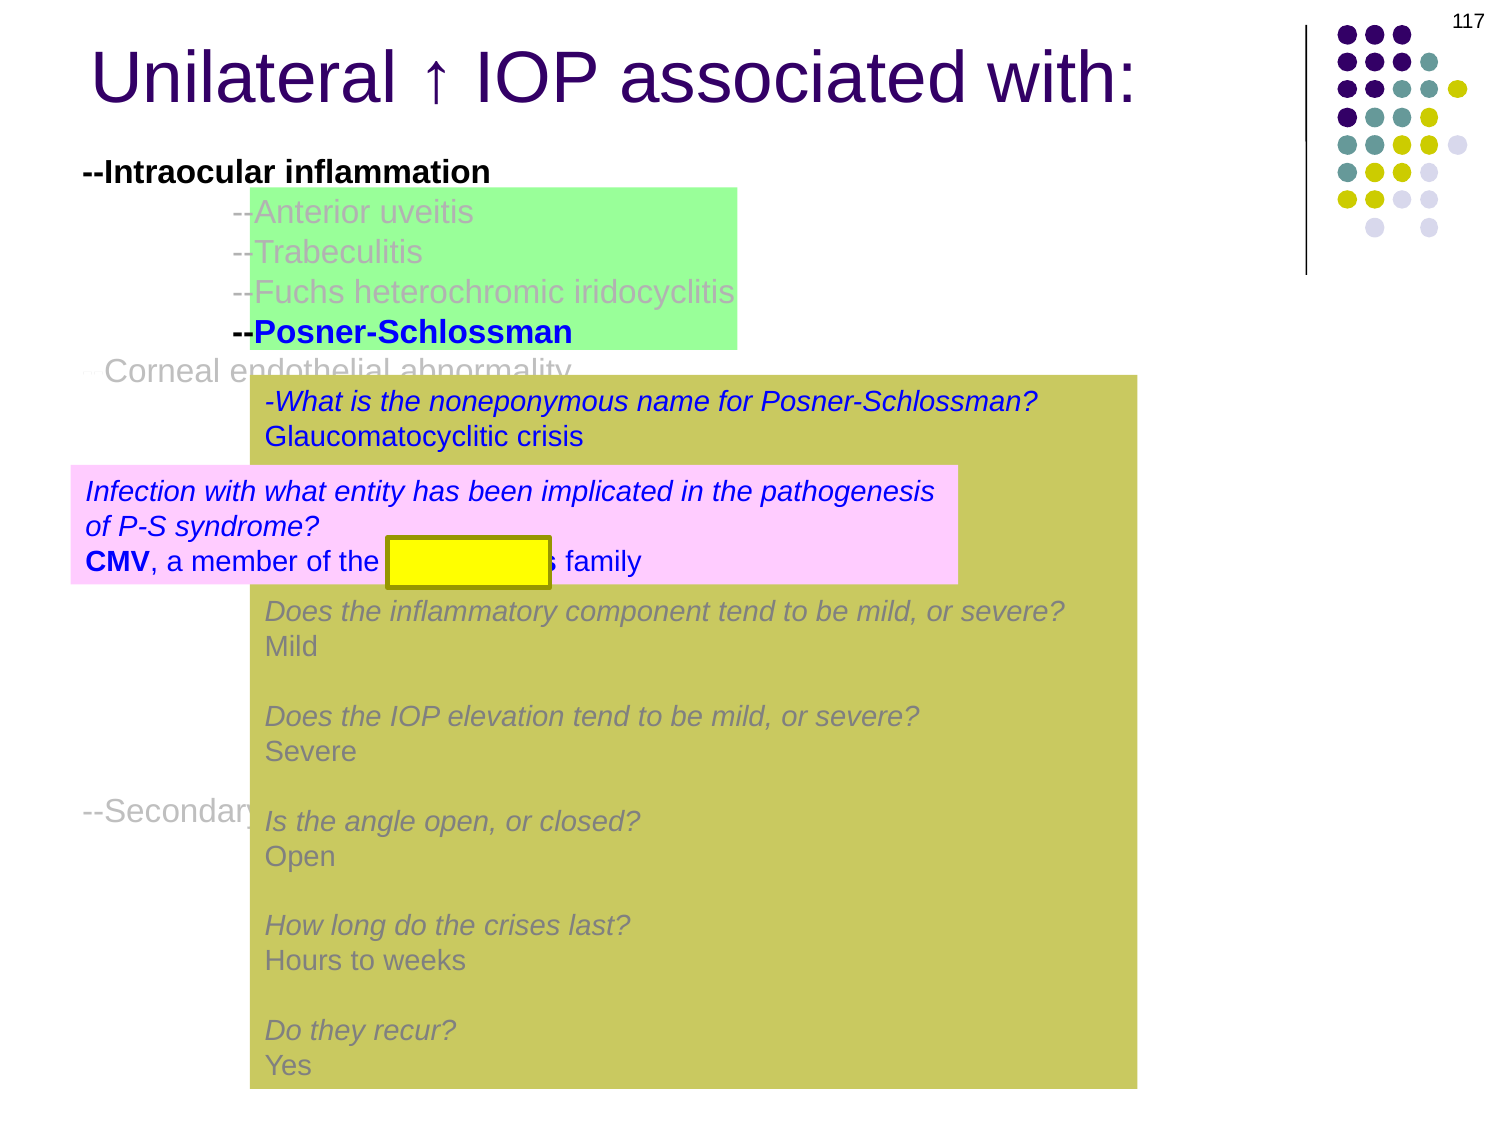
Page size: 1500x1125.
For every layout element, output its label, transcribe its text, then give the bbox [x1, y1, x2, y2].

text_box [385, 535, 552, 590]
text_box --Intraocular inflammation --Anterior uveitis --Trabeculitis --Fuchs heterochromic iridocyclitis --Posner-Schlossman --Corneal endothelial abnormality --PPMD --ICE --Increased episcleral venous pressure --CCF --SVC syndrome --Sturge-Weber --Orbital inflammation --cellulitis --pseudotumor --TED --Secondary glaucoma [67, 397, 249, 837]
slide_number 117 [1149, 0, 1500, 75]
text_box --Intraocular inflammation --Anterior uveitis --Trabeculitis --Fuchs heterochromic iridocyclitis --Posner-Schlossman -- [67, 142, 751, 397]
text_box Infection with what entity has been implicated in the pathogenesis of P-S syndrome? CMV, a member of the Herpesvirus family [70, 464, 959, 585]
title Unilateral ↑ IOP associated with: [75, 20, 1313, 125]
text_box -What is the noneponymous name for Posner-Schlossman? Glaucomatocyclitic crisis Who is the typical pt? An adult age 20-50 Does the inflammatory component tend to be mild, or severe? Mild Does the IOP elevation tend to be mild, or severe? Severe Is the angle open, or closed? Open How long do the crises last? Hours to weeks Do they recur? Yes [249, 374, 1138, 1089]
